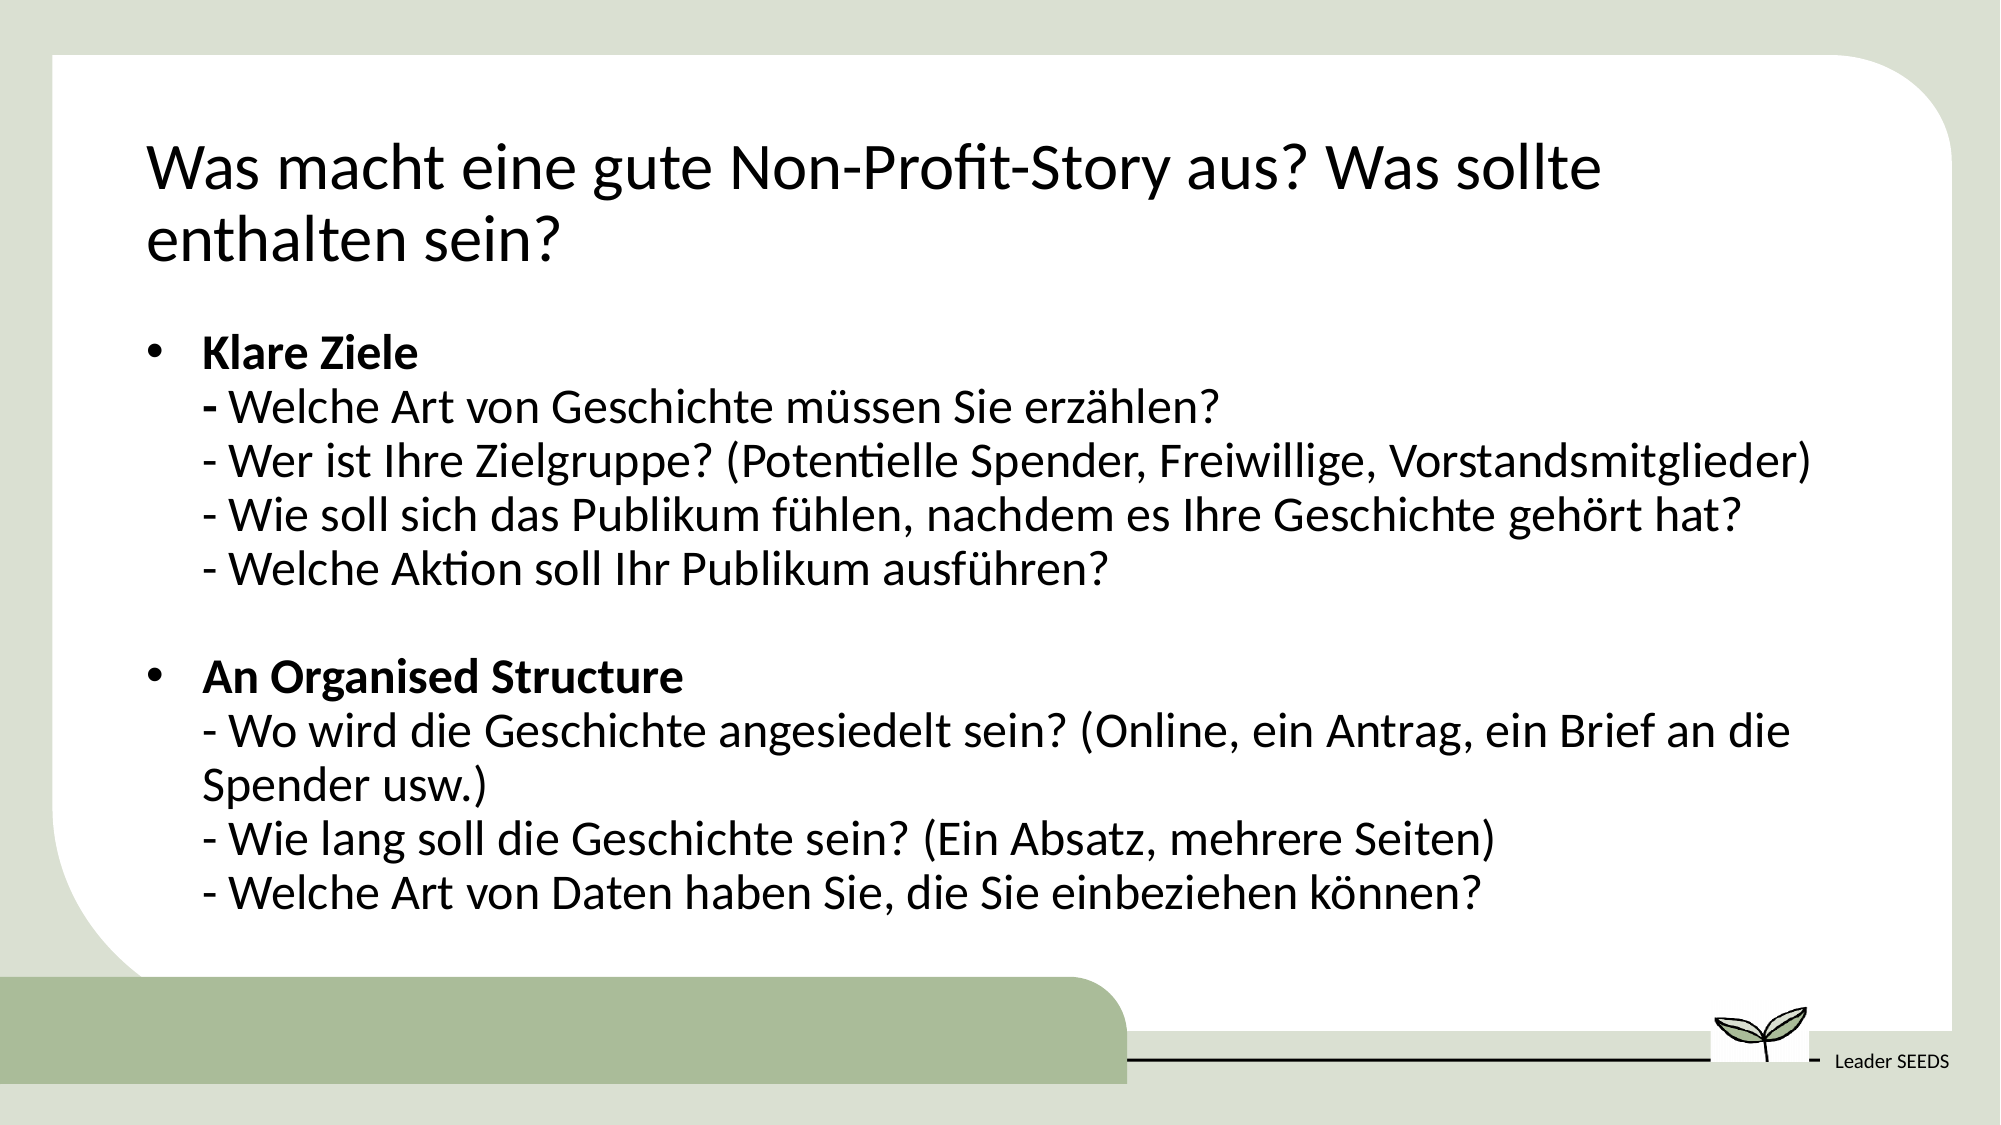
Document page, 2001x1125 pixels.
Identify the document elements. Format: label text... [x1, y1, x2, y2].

list Klare Ziele - Welche Art von Geschichte müssen Sie erzählen? - Wer ist Ihre Zielgruppe? (Potentielle Spender, Freiwillige, Vorstandsmitglieder) - Wie soll sich das Publikum fühlen, nachdem es Ihre Geschichte gehört hat? - Welche Aktion soll Ihr Publikum ausführen? An Organised Structure - Wo wird die Geschichte angesiedelt sein? (Online, ein Antrag, ein Brief an die Spender usw.) - Wie lang soll die Geschichte sein? (Ein Absatz, mehrere Seiten) - Welche Art von Daten haben Sie, die Sie einbeziehen können? [130, 318, 1869, 975]
picture [1710, 1000, 1810, 1062]
list Was macht eine gute Non-Profit-Story aus? Was sollte enthalten sein? [130, 124, 1869, 257]
